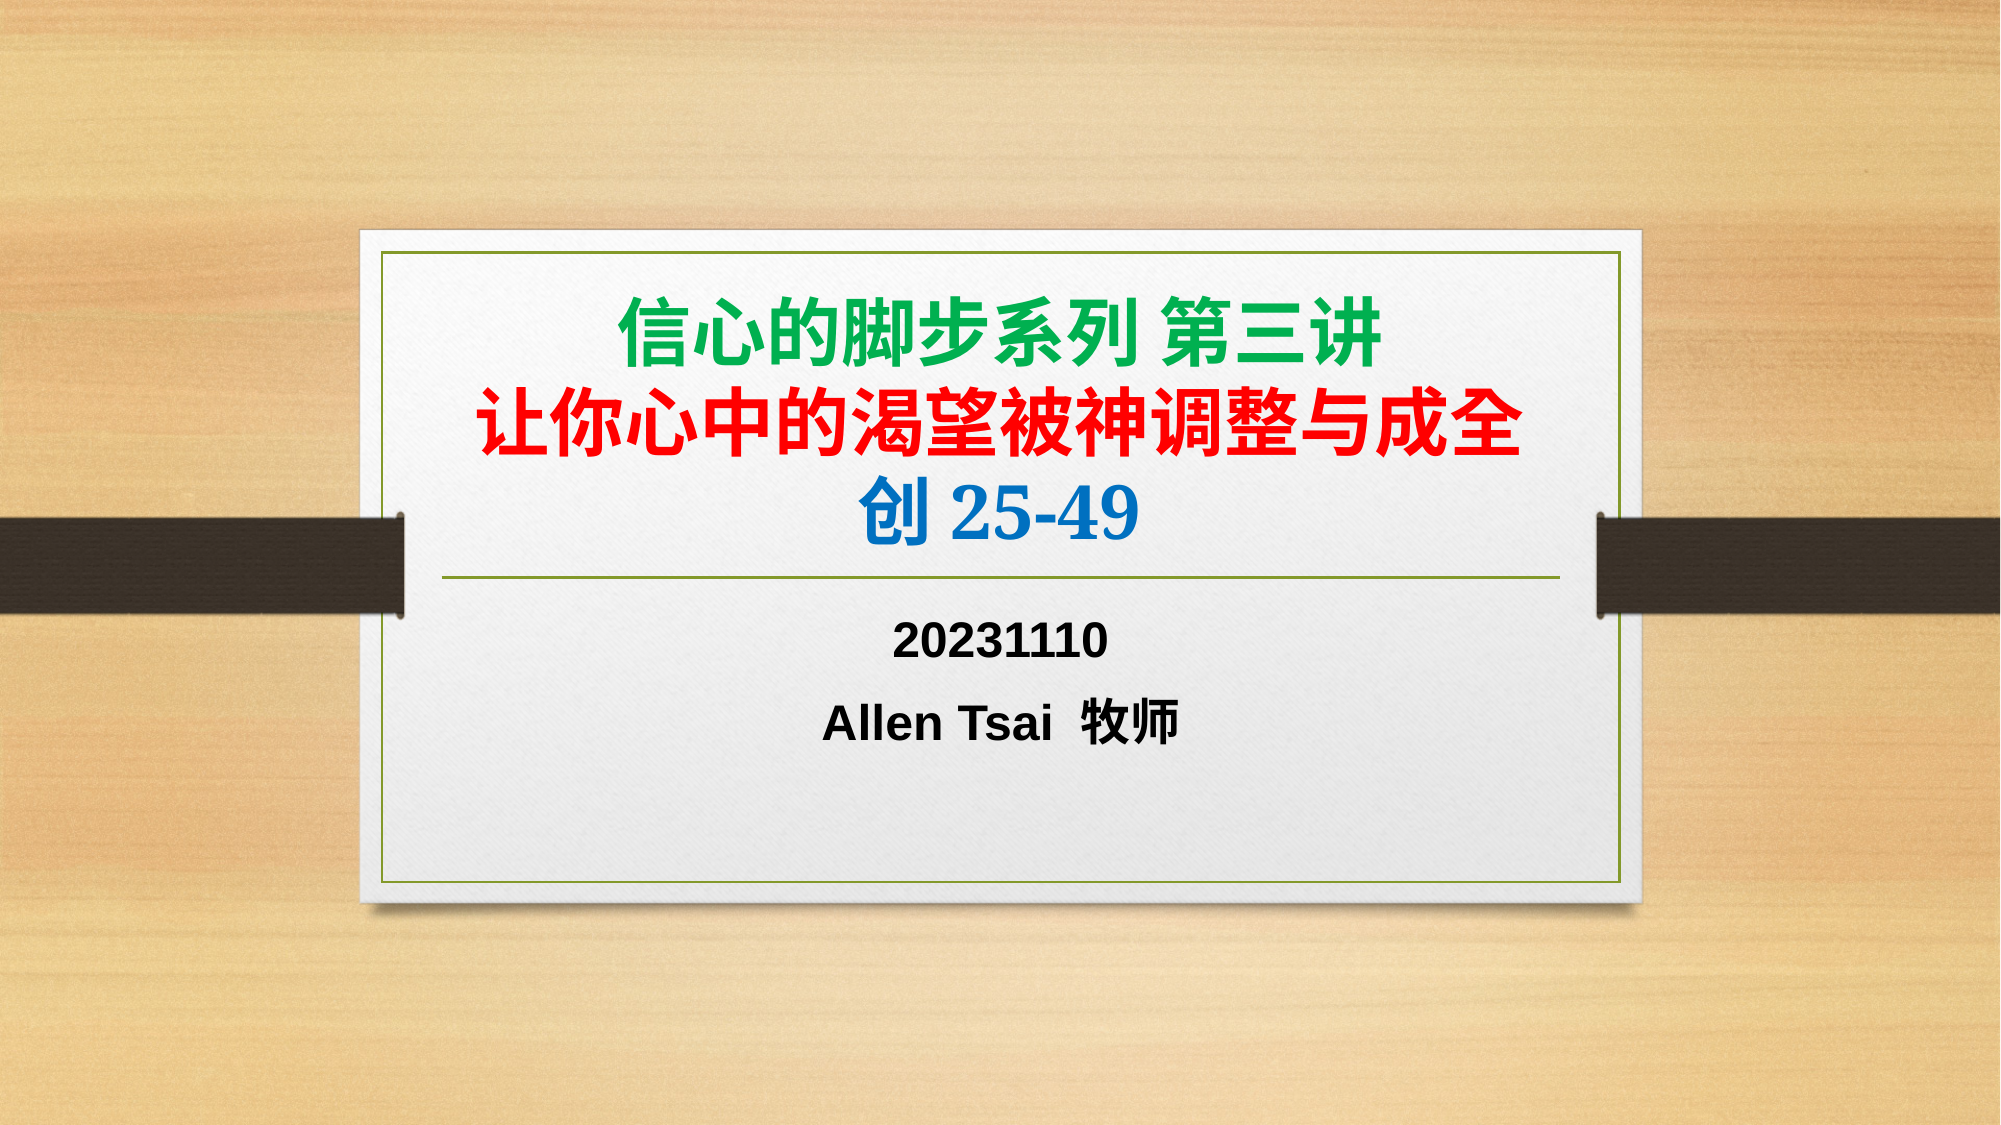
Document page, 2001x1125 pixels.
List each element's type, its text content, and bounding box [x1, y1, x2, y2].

title 信心的脚步系列 第三讲 让你心中的渴望被神调整与成全 创25-49 [440, 313, 1559, 563]
subtitle 20231110 Allen Tsai 牧师 [441, 600, 1560, 849]
picture [0, 0, 2001, 1125]
